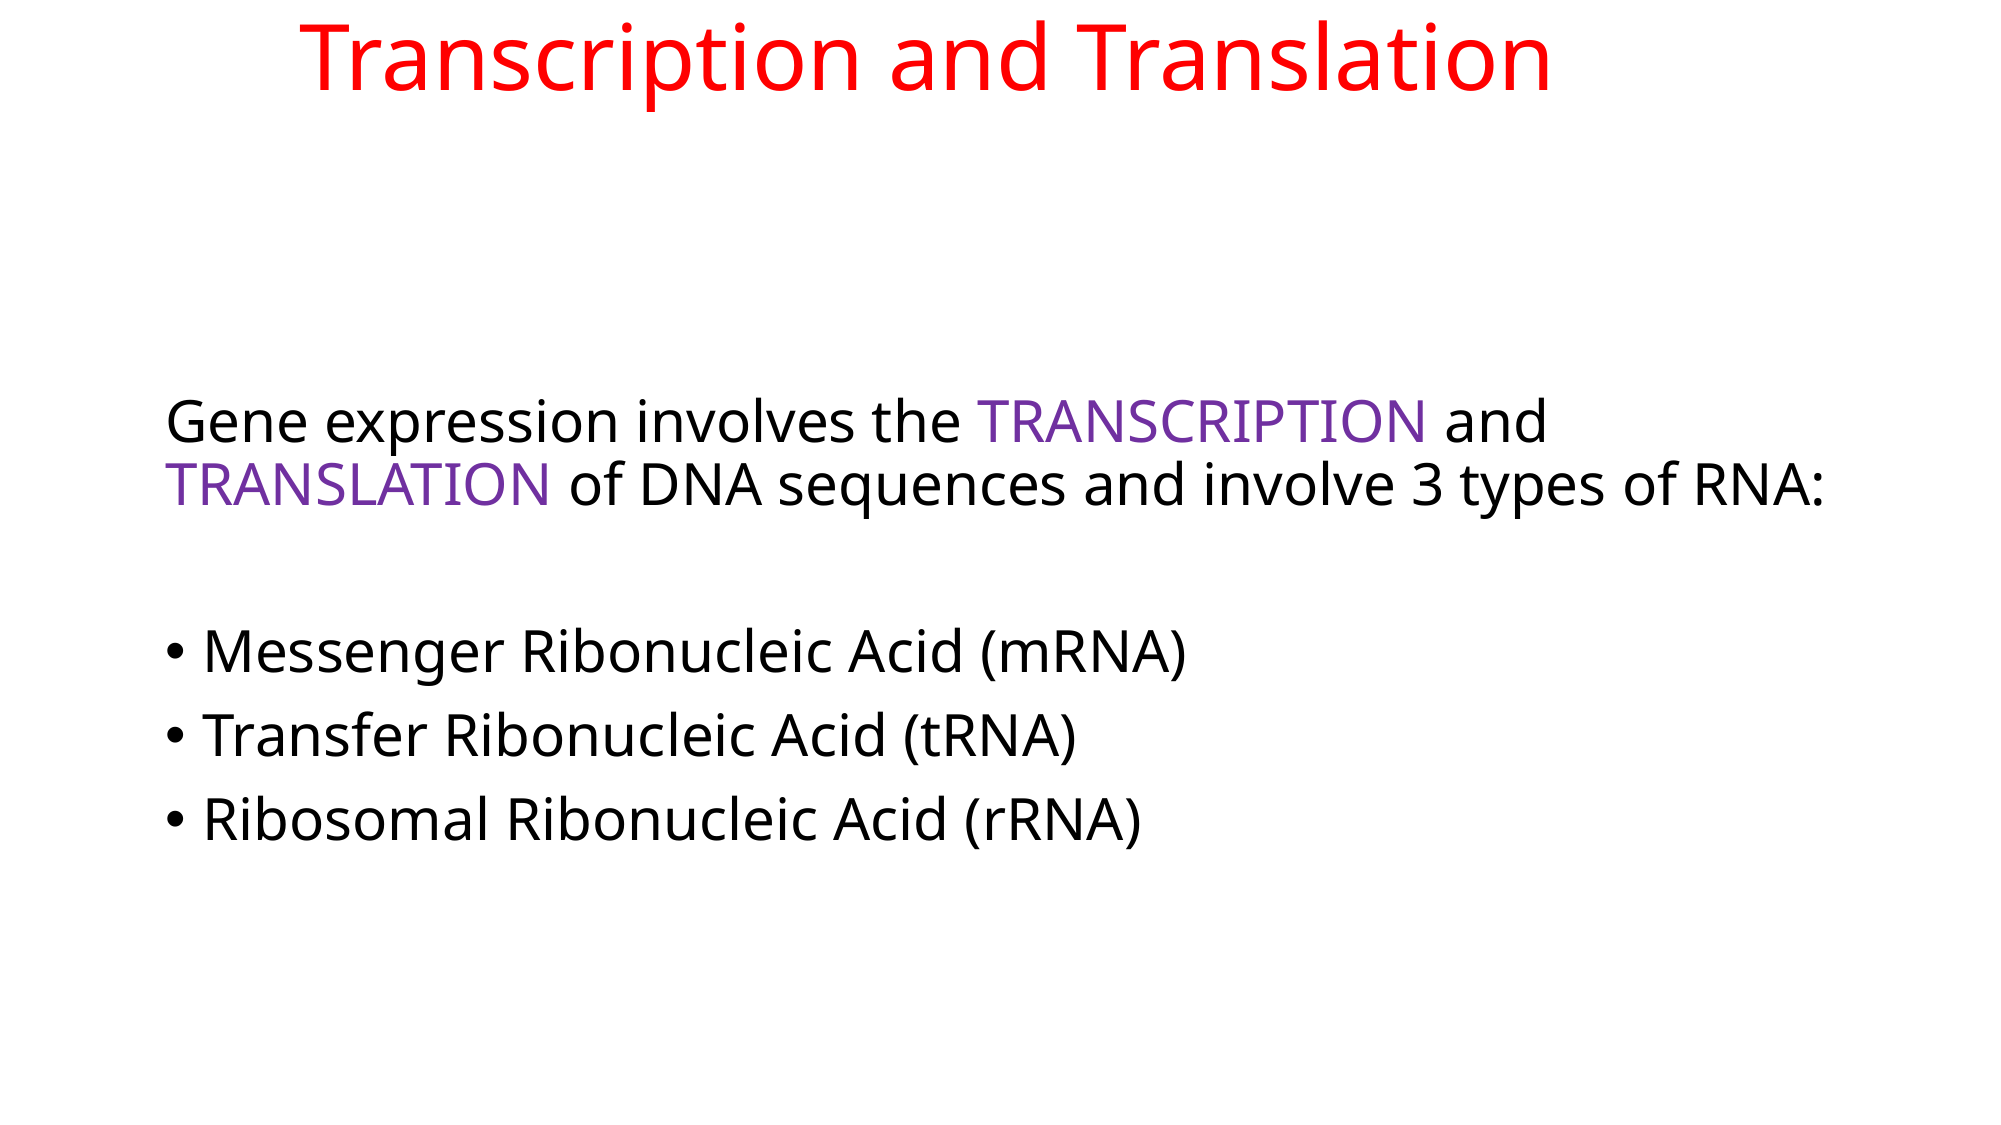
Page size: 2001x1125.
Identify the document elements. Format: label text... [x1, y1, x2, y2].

title Transcription and Translation [284, 0, 1588, 123]
list Gene expression involves the TRANSCRIPTION and TRANSLATION of DNA sequences and involve 3 types of RNA: Messenger Ribonucleic Acid (mRNA) Transfer Ribonucleic Acid (tRNA) Ribosomal Ribonucleic Acid (rRNA) [150, 209, 1850, 988]
